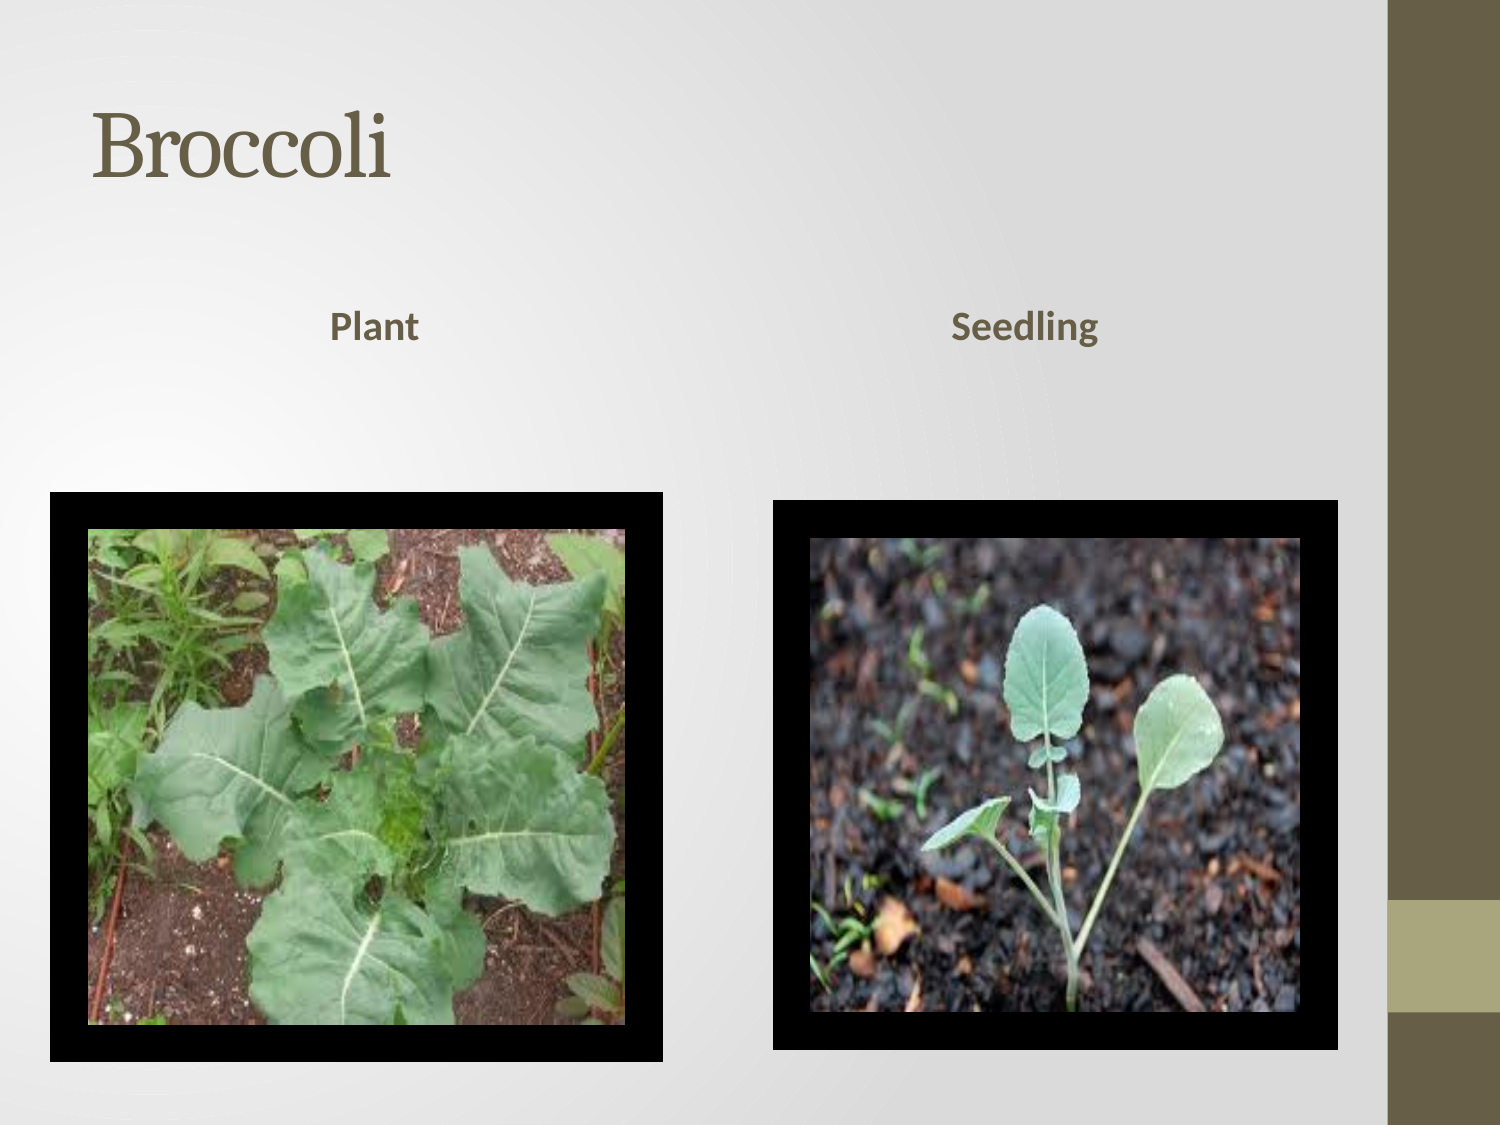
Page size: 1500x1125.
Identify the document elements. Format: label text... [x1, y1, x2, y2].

list Seedling [725, 251, 1325, 357]
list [86, 528, 626, 1026]
title Broccoli [75, 45, 1325, 233]
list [809, 537, 1301, 1013]
list Plant [75, 251, 675, 357]
